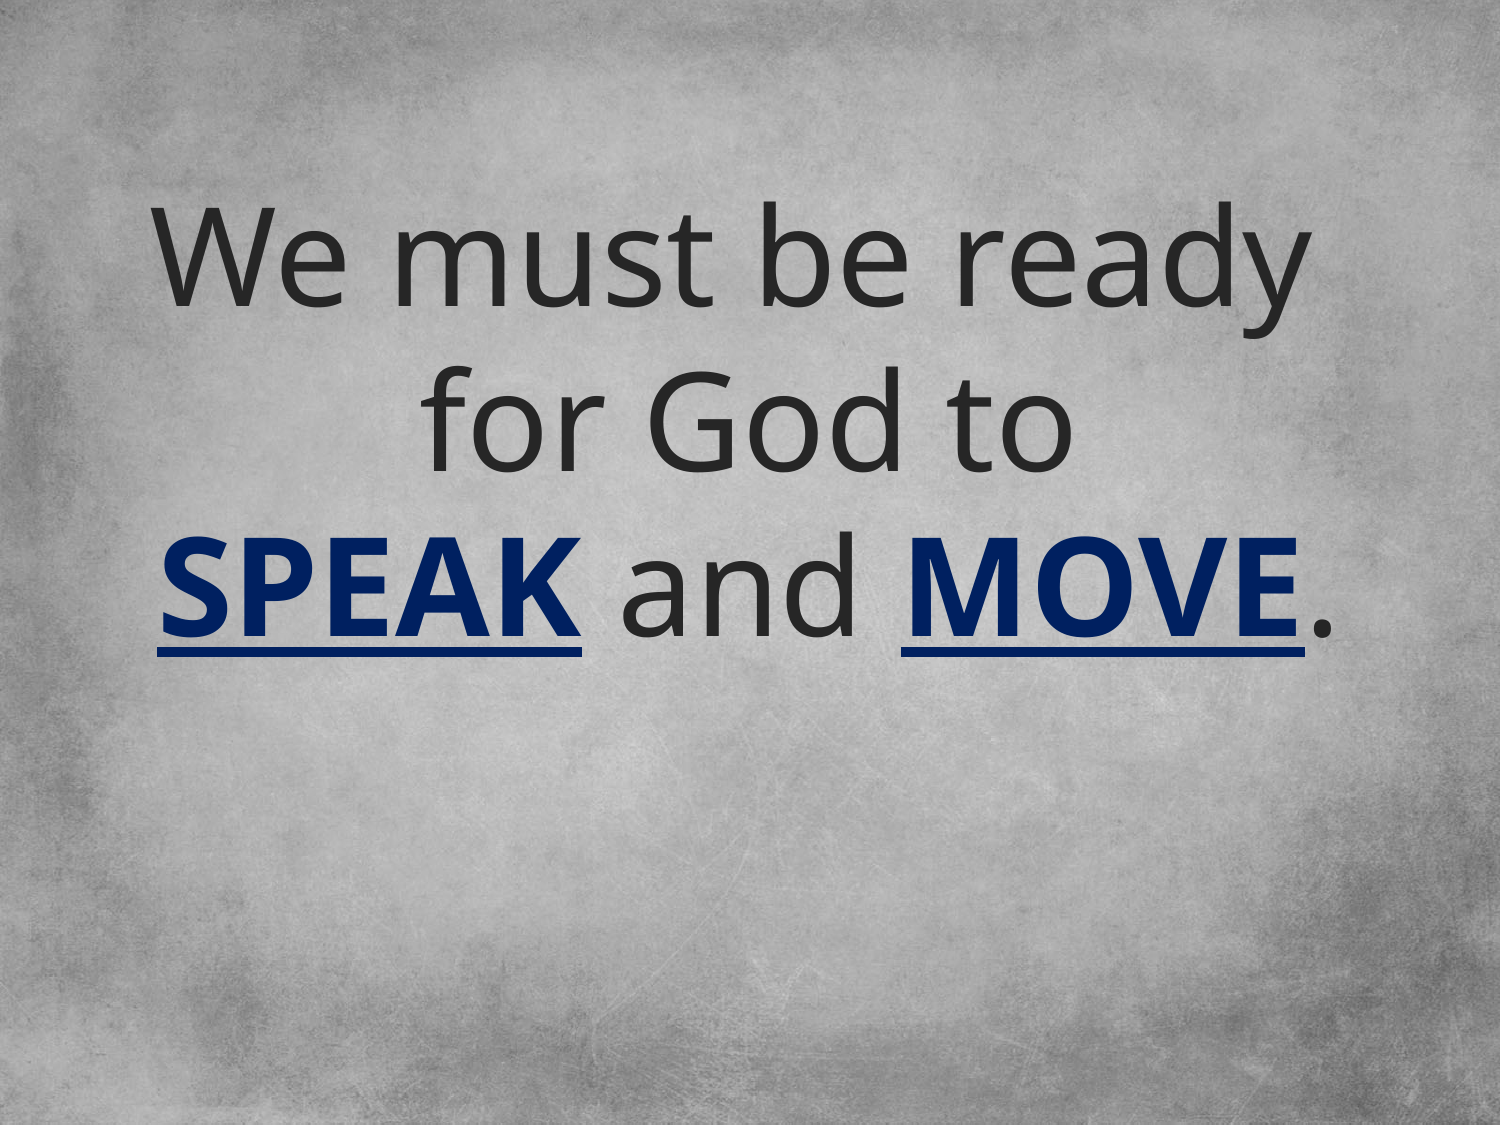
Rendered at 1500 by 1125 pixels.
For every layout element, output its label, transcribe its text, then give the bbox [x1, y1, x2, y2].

picture [0, 0, 1500, 1125]
text_box We must be ready for God to SPEAK and MOVE. [22, 27, 1476, 672]
